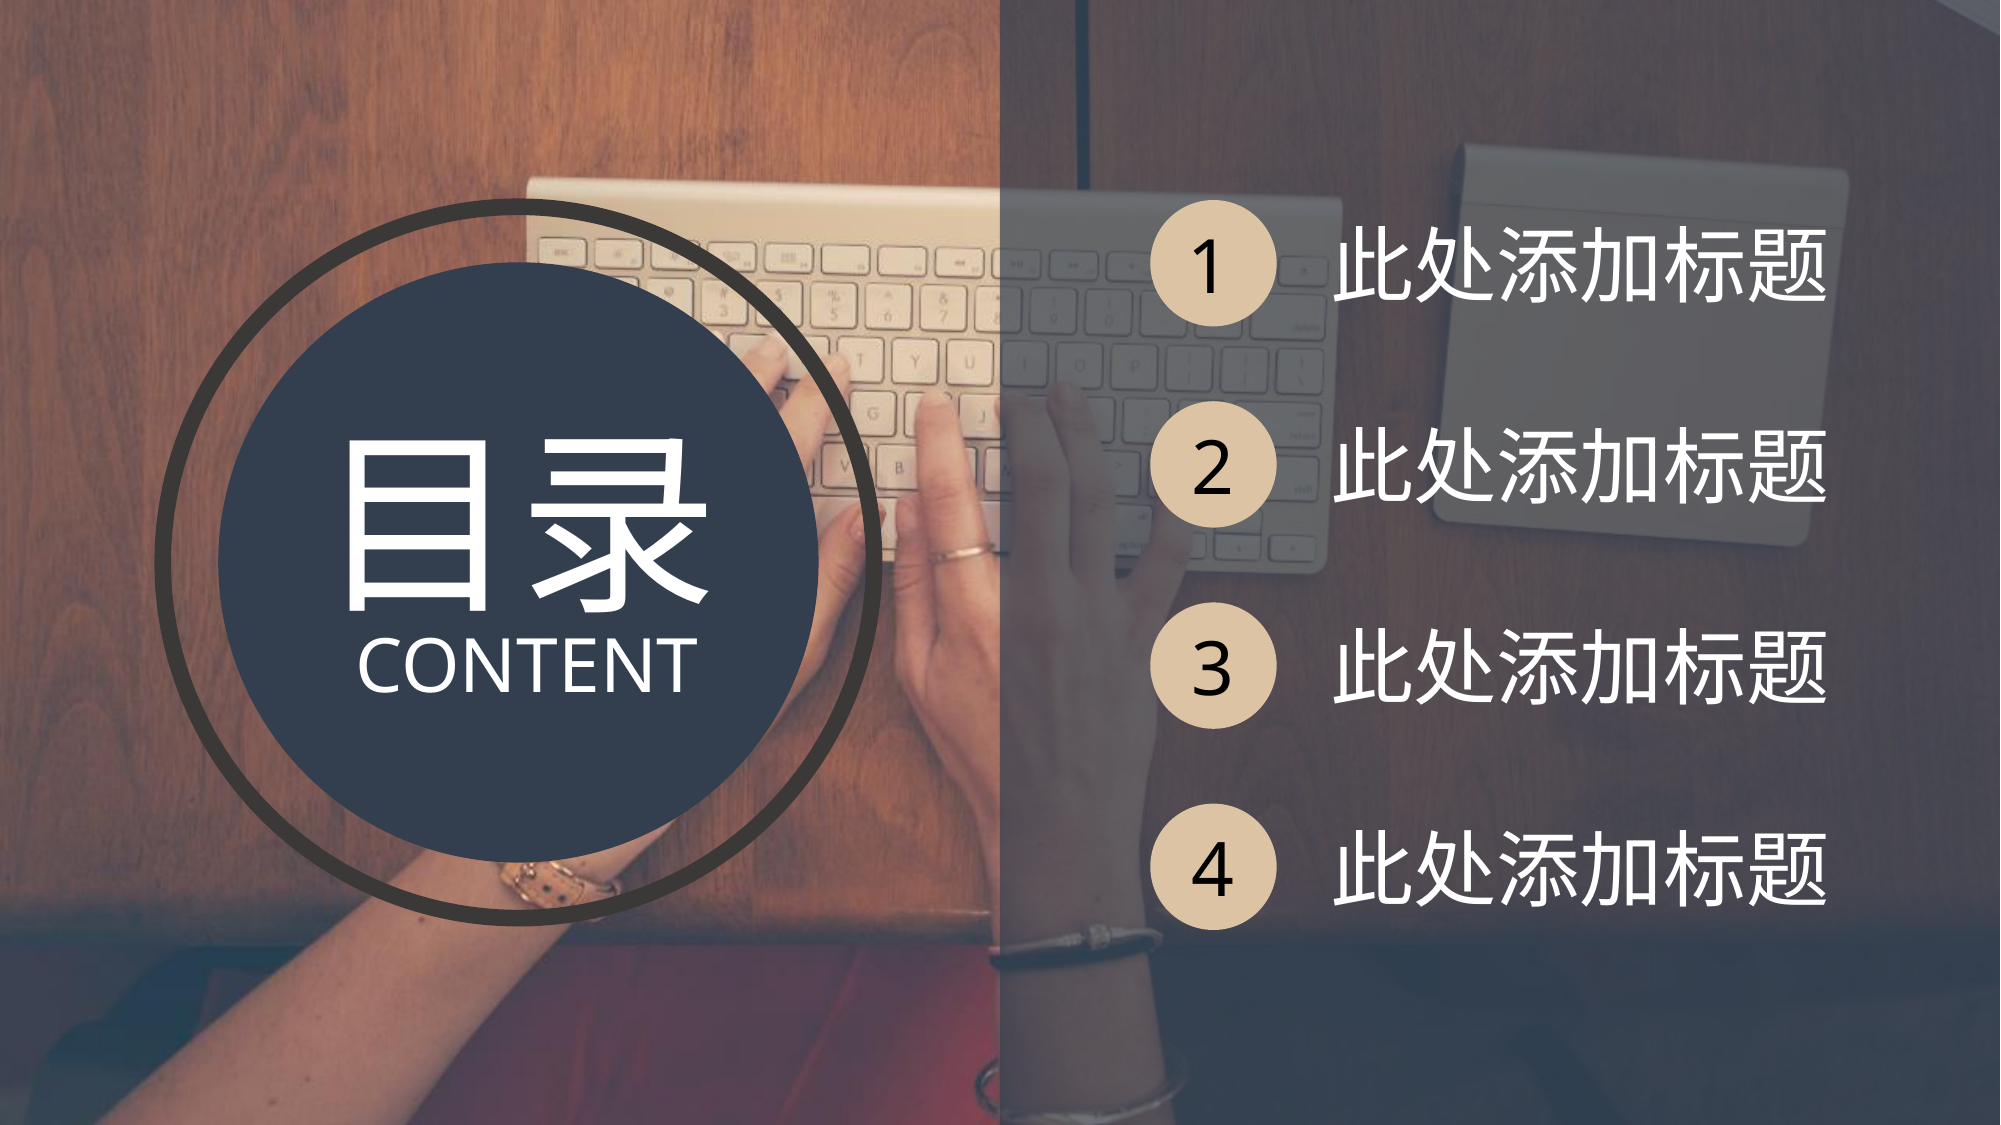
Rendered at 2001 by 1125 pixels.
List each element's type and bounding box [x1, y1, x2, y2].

picture [0, 0, 2000, 1125]
text_box [1150, 401, 1848, 528]
text_box [1150, 602, 1848, 729]
text_box [1150, 803, 1848, 930]
text_box [1150, 199, 1848, 327]
